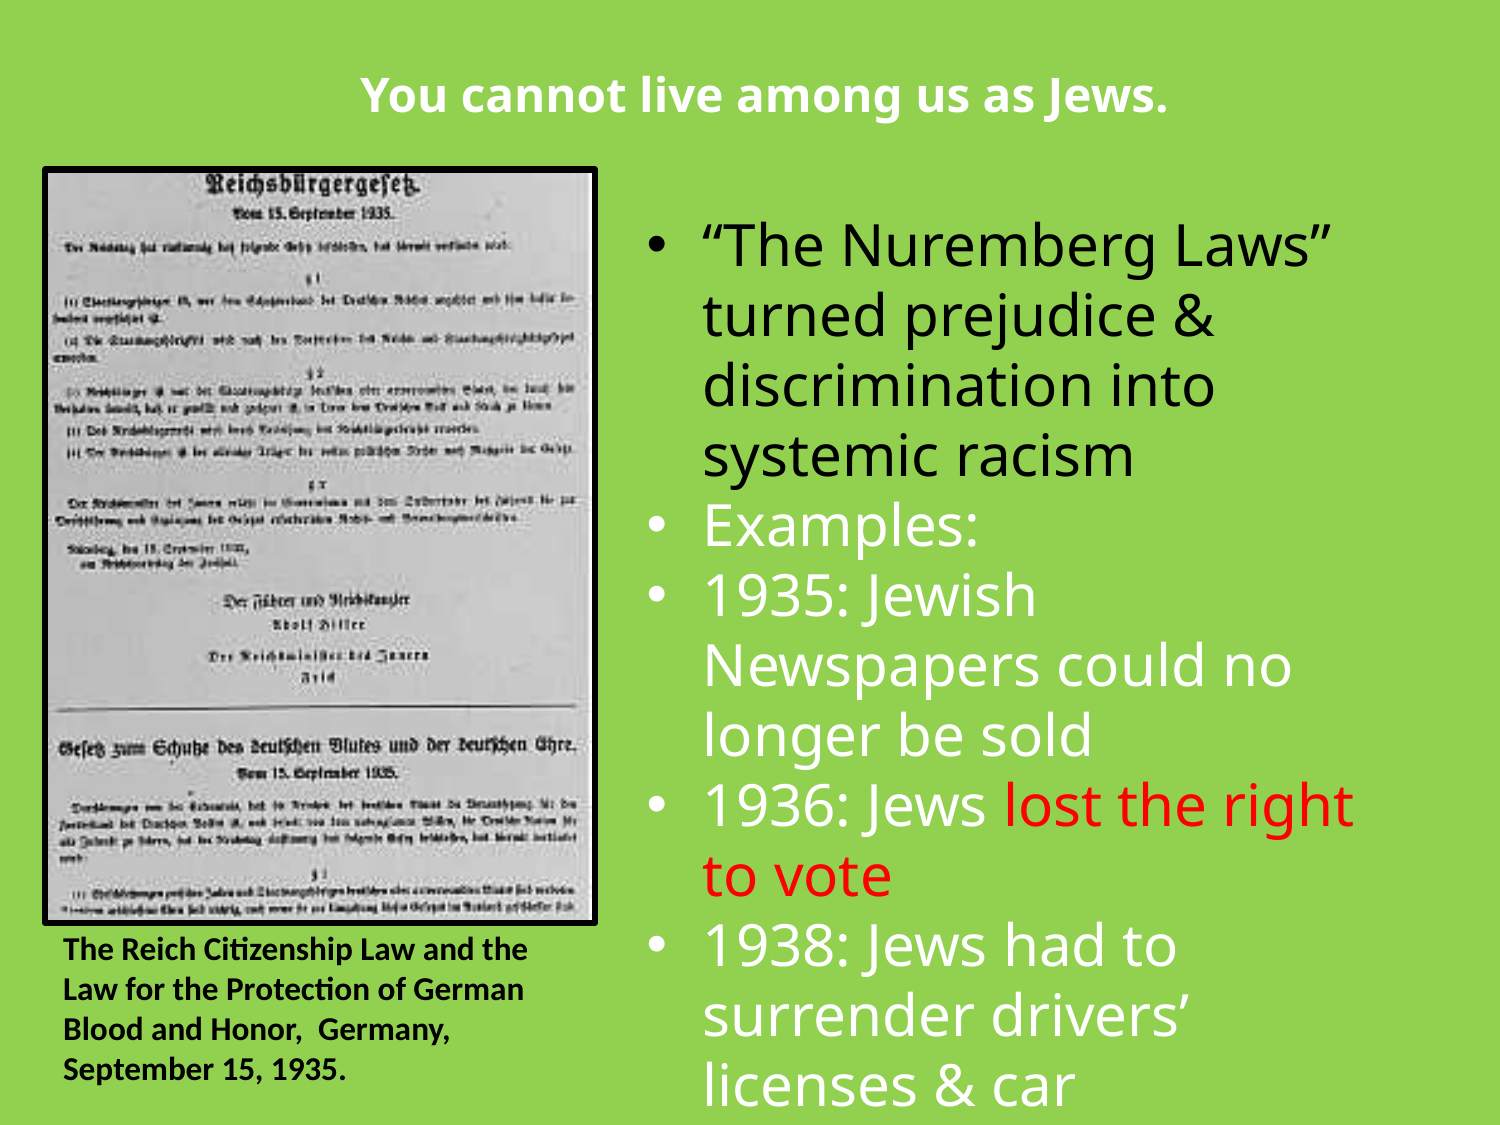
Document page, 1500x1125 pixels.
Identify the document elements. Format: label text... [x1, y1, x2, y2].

picture [48, 172, 592, 920]
text_box The Reich Citizenship Law and the Law for the Protection of German Blood and Honor, Germany, September 15, 1935. [48, 926, 592, 1125]
title You cannot live among us as Jews. [89, 0, 1440, 188]
text_box “The Nuremberg Laws” turned prejudice & discrimination into systemic racism Examples: 1935: Jewish Newspapers could no longer be sold 1936: Jews lost the right to vote 1938: Jews had to surrender drivers’ licenses & car registrations [631, 200, 1395, 1125]
